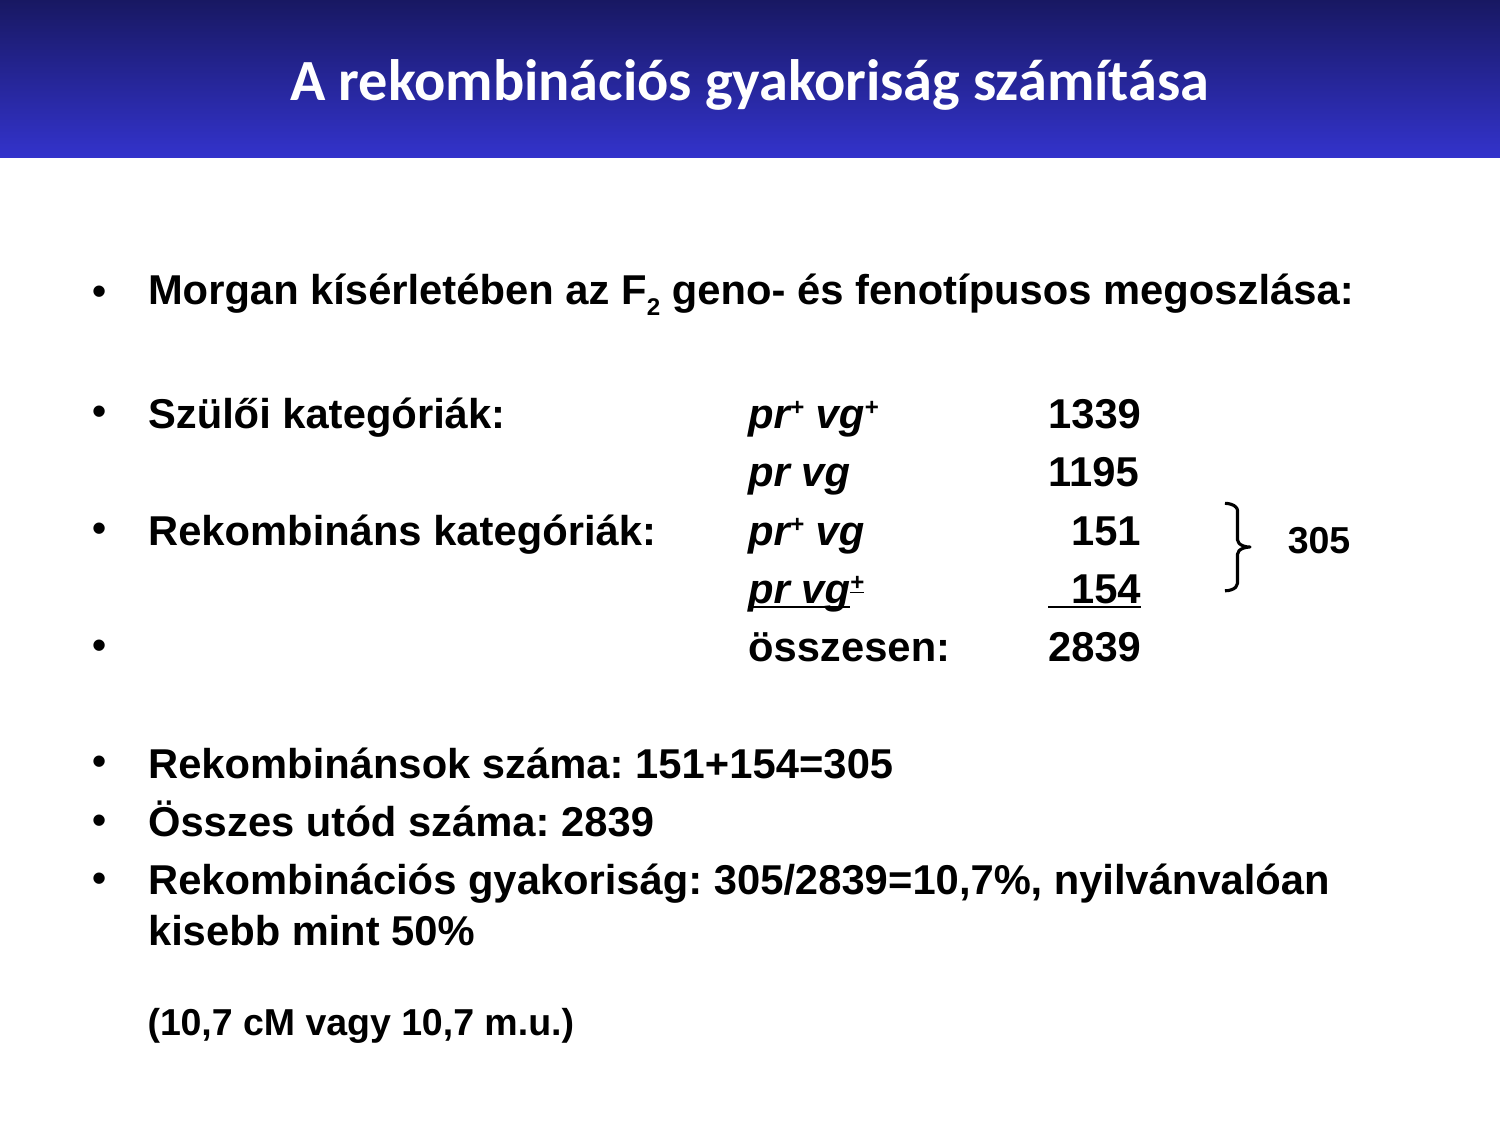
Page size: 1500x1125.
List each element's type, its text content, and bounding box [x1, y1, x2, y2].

list Morgan kísérletében az F2 geno- és fenotípusos megoszlása: Szülői kategóriák: pr+ vg+ 1339 pr vg 1195 Rekombináns kategóriák: pr+ vg 151 pr vg+ 154 összesen: 2839 Rekombinánsok száma: 151+154=305 Összes utód száma: 2839 Rekombinációs gyakoriság: 305/2839=10,7%, nyilvánvalóan kisebb mint 50% [76, 255, 1412, 1023]
text_box A rekombinációs gyakoriság számítása [0, 0, 1500, 158]
text_box 305 [1273, 509, 1366, 569]
text_box [1224, 503, 1250, 591]
text_box (10,7 cM vagy 10,7 m.u.) [132, 990, 590, 1051]
